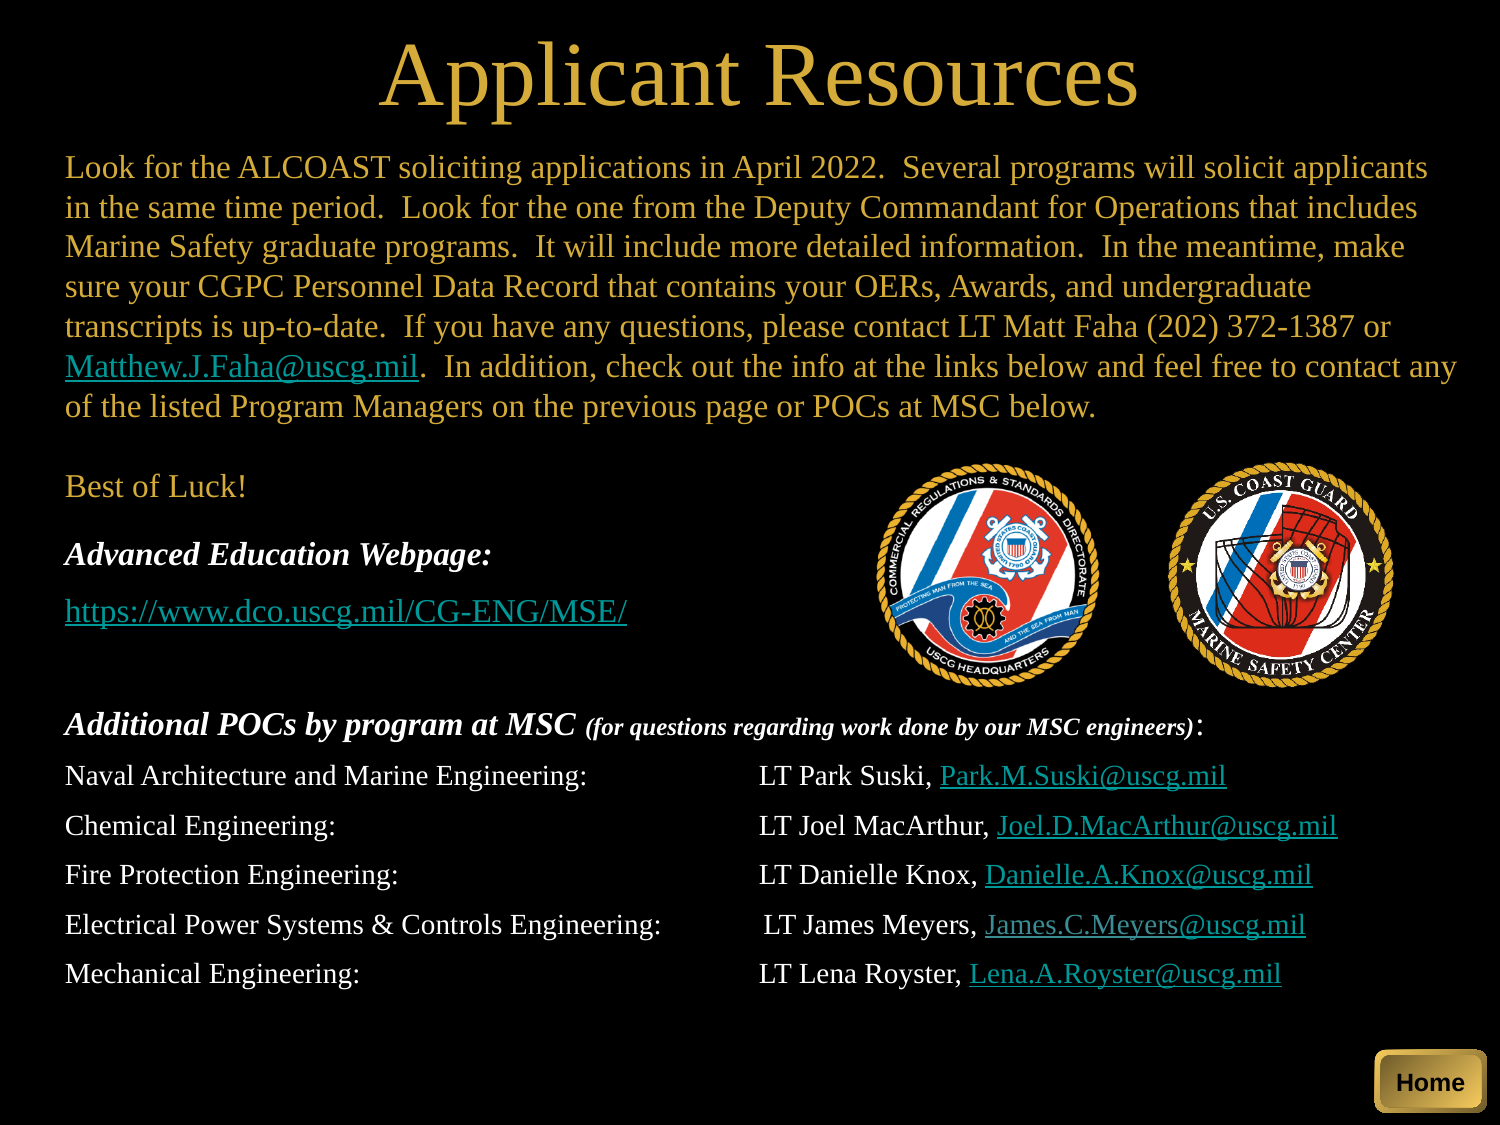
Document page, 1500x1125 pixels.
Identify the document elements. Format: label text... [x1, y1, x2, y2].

picture [874, 462, 1101, 688]
title Applicant Resources [85, 0, 1436, 137]
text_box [1374, 1049, 1488, 1113]
text_box Look for the ALCOAST soliciting applications in April 2022. Several programs will solicit applicants in the same time period. Look for the one from the Deputy Commandant for Operations that includes Marine Safety graduate programs. It will include more detailed information. In the meantime, make sure your CGPC Personnel Data Record that contains your OERs, Awards, and undergraduate transcripts is up-to-date. If you have any questions, please contact LT Matt Faha (202) 372-1387 or Matthew.J.Faha@uscg.mil. In addition, check out the info at the links below and feel free to contact any of the listed Program Managers on the previous page or POCs at MSC below. Best of Luck! [49, 137, 1475, 512]
text_box Advanced Education Webpage: https://www.dco.uscg.mil/CG-ENG/MSE/ Additional POCs by program at MSC (for questions regarding work done by our MSC engineers): Naval Architecture and Marine Engineering: LT Park Suski, Park.M.Suski@uscg.mil Chemical Engineering: LT Joel MacArthur, Joel.D.MacArthur@uscg.mil Fire Protection Engineering: LT Danielle Knox, Danielle.A.Knox@uscg.mil Electrical Power Systems & Controls Engineering: LT James Meyers, James.C.Meyers@uscg.mil Mechanical Engineering: LT Lena Royster, Lena.A.Royster@uscg.mil [50, 524, 1433, 1047]
picture [1161, 455, 1401, 695]
